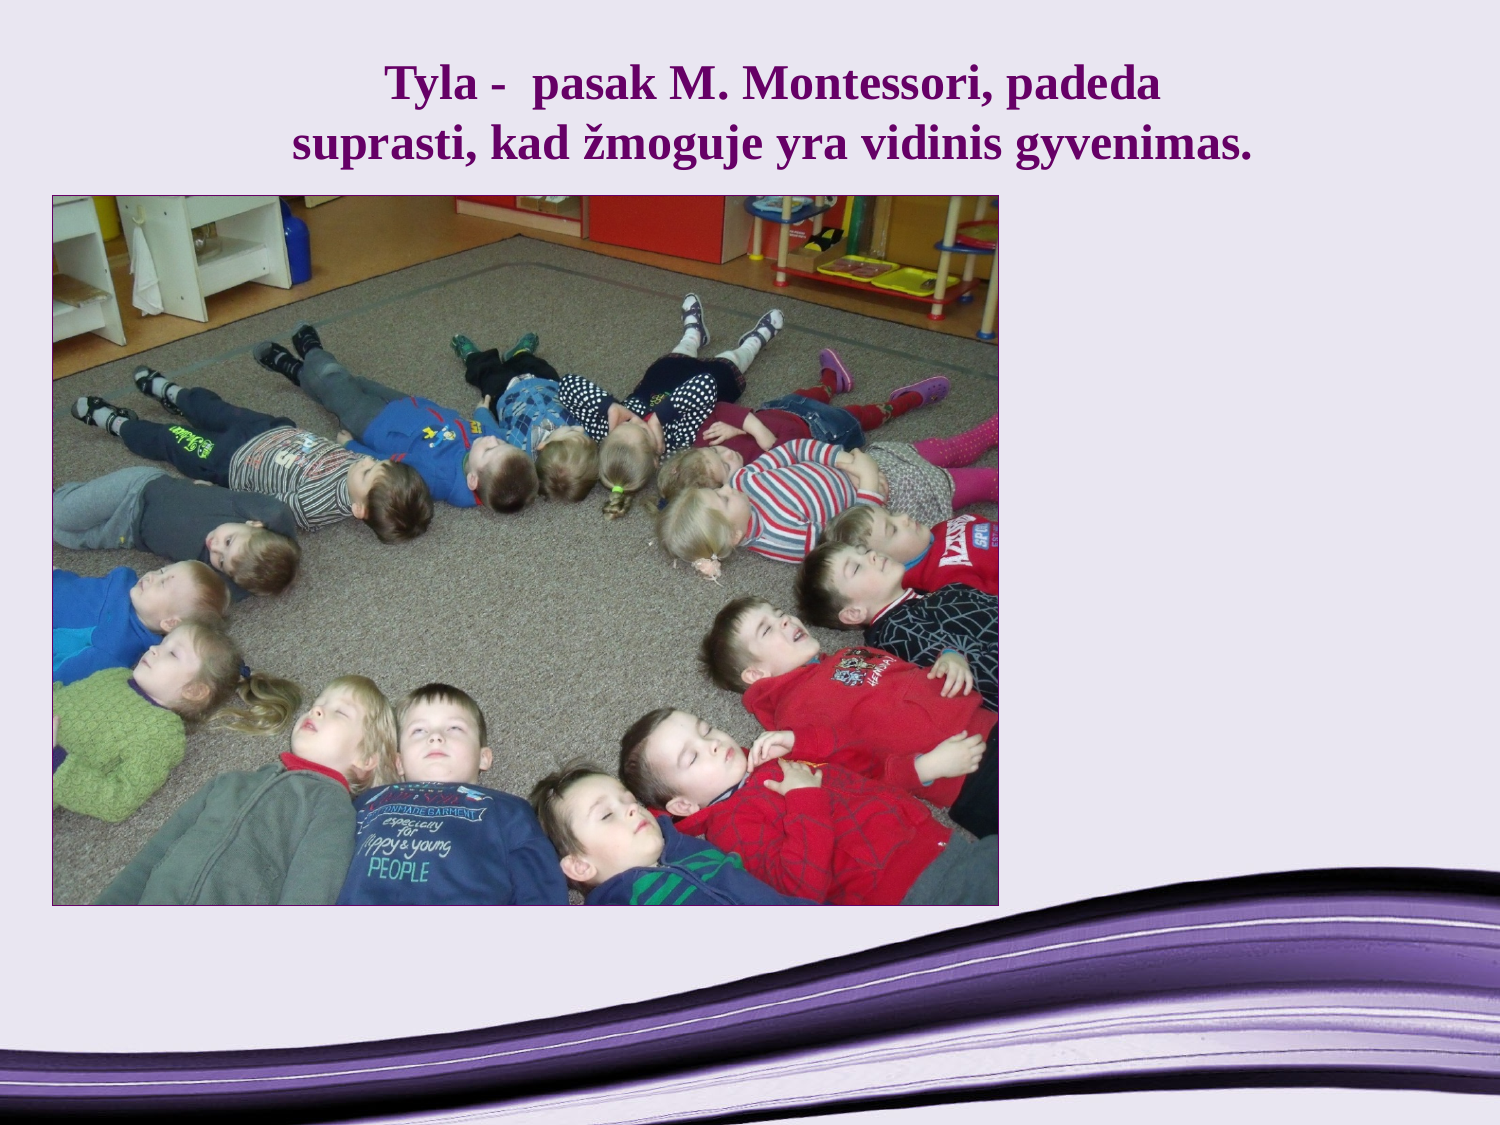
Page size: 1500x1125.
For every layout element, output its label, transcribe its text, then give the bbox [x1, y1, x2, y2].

picture [0, 0, 1500, 1125]
text_box Tyla - pasak M. Montessori, padeda suprasti, kad žmoguje yra vidinis gyvenimas. [194, 42, 1365, 178]
